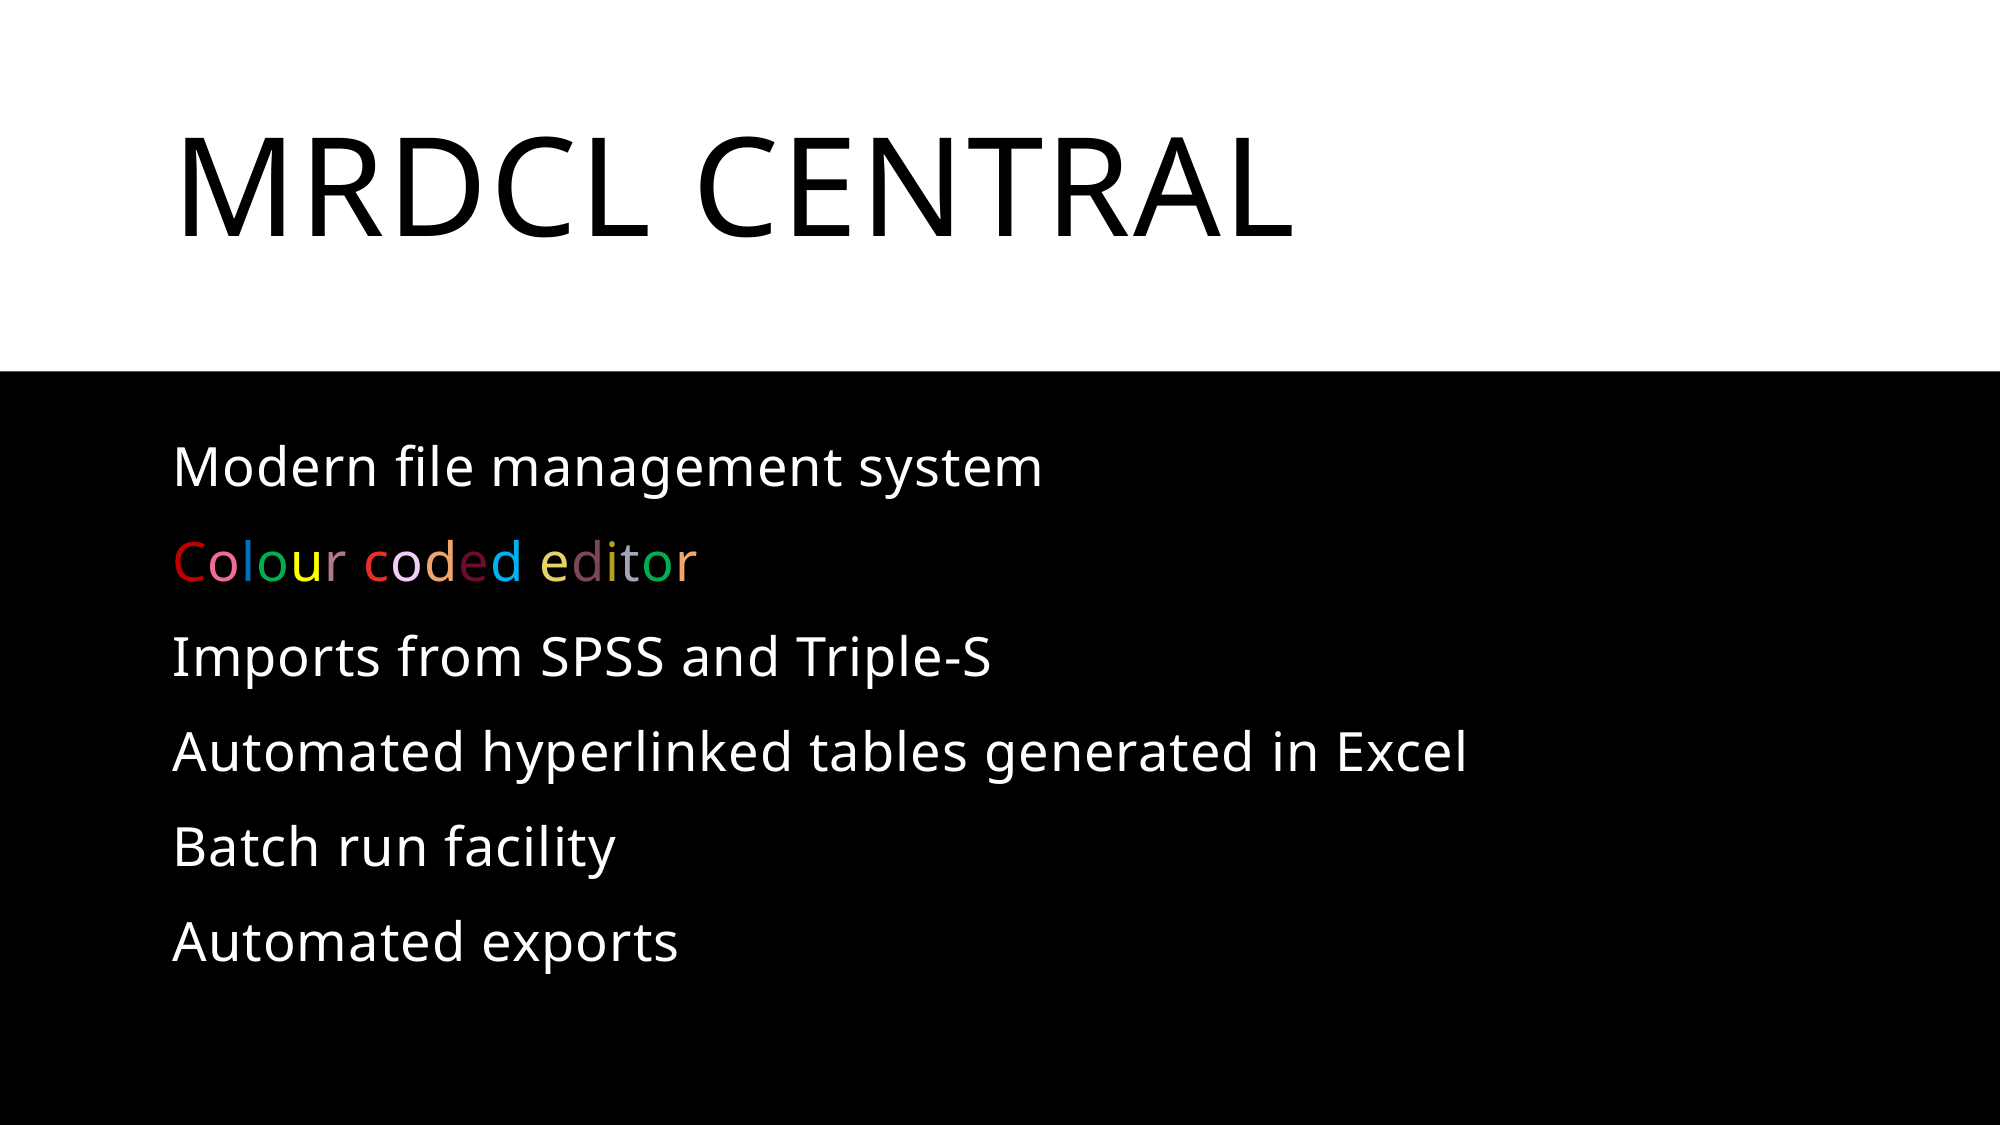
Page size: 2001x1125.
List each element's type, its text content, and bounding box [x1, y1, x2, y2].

text_box [0, 372, 2000, 1125]
list Modern file management system Colour coded editor Imports from SPSS and Triple-S Automated hyperlinked tables generated in Excel Batch run facility Automated exports [157, 424, 1842, 1014]
title MRDCL Central [157, 52, 1842, 332]
text_box [0, 0, 2000, 372]
